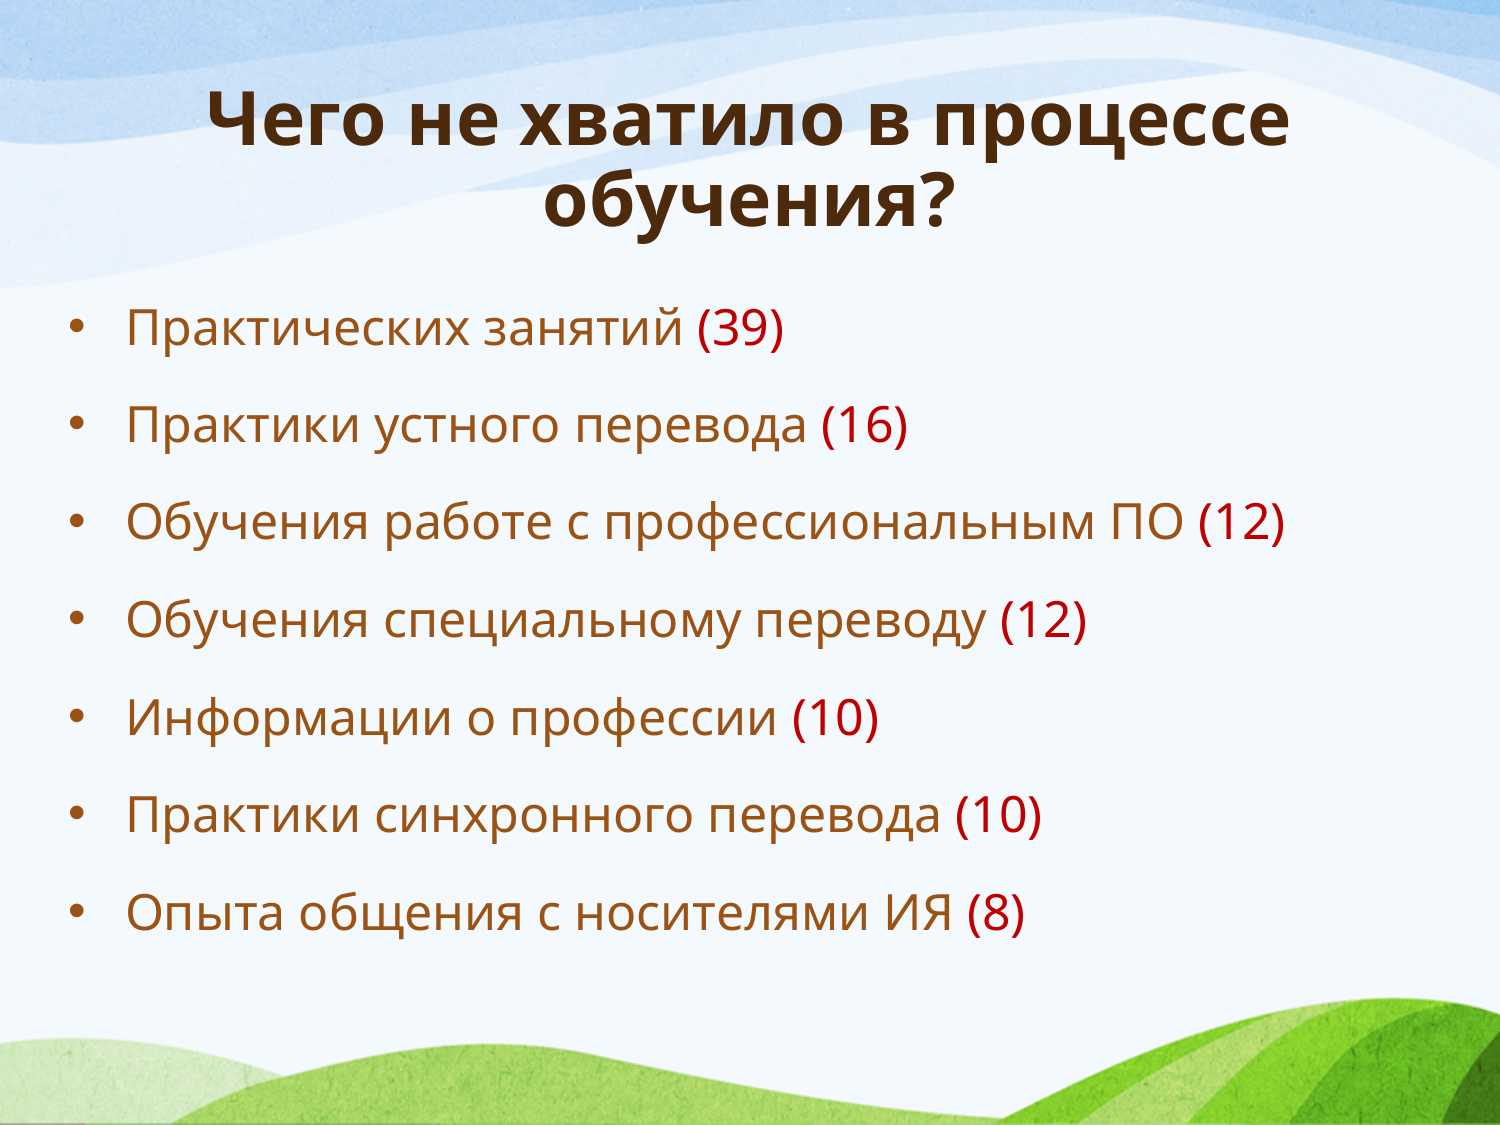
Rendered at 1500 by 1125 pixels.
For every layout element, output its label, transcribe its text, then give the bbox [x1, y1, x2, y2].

picture [0, 0, 1500, 1125]
title Чего не хватило в процессе обучения? [131, 50, 1369, 250]
list Практических занятий (39) Практики устного перевода (16) Обучения работе с профессиональным ПО (12) Обучения специальному переводу (12) Информации о профессии (10) Практики синхронного перевода (10) Опыта общения с носителями ИЯ (8) [53, 287, 1436, 982]
